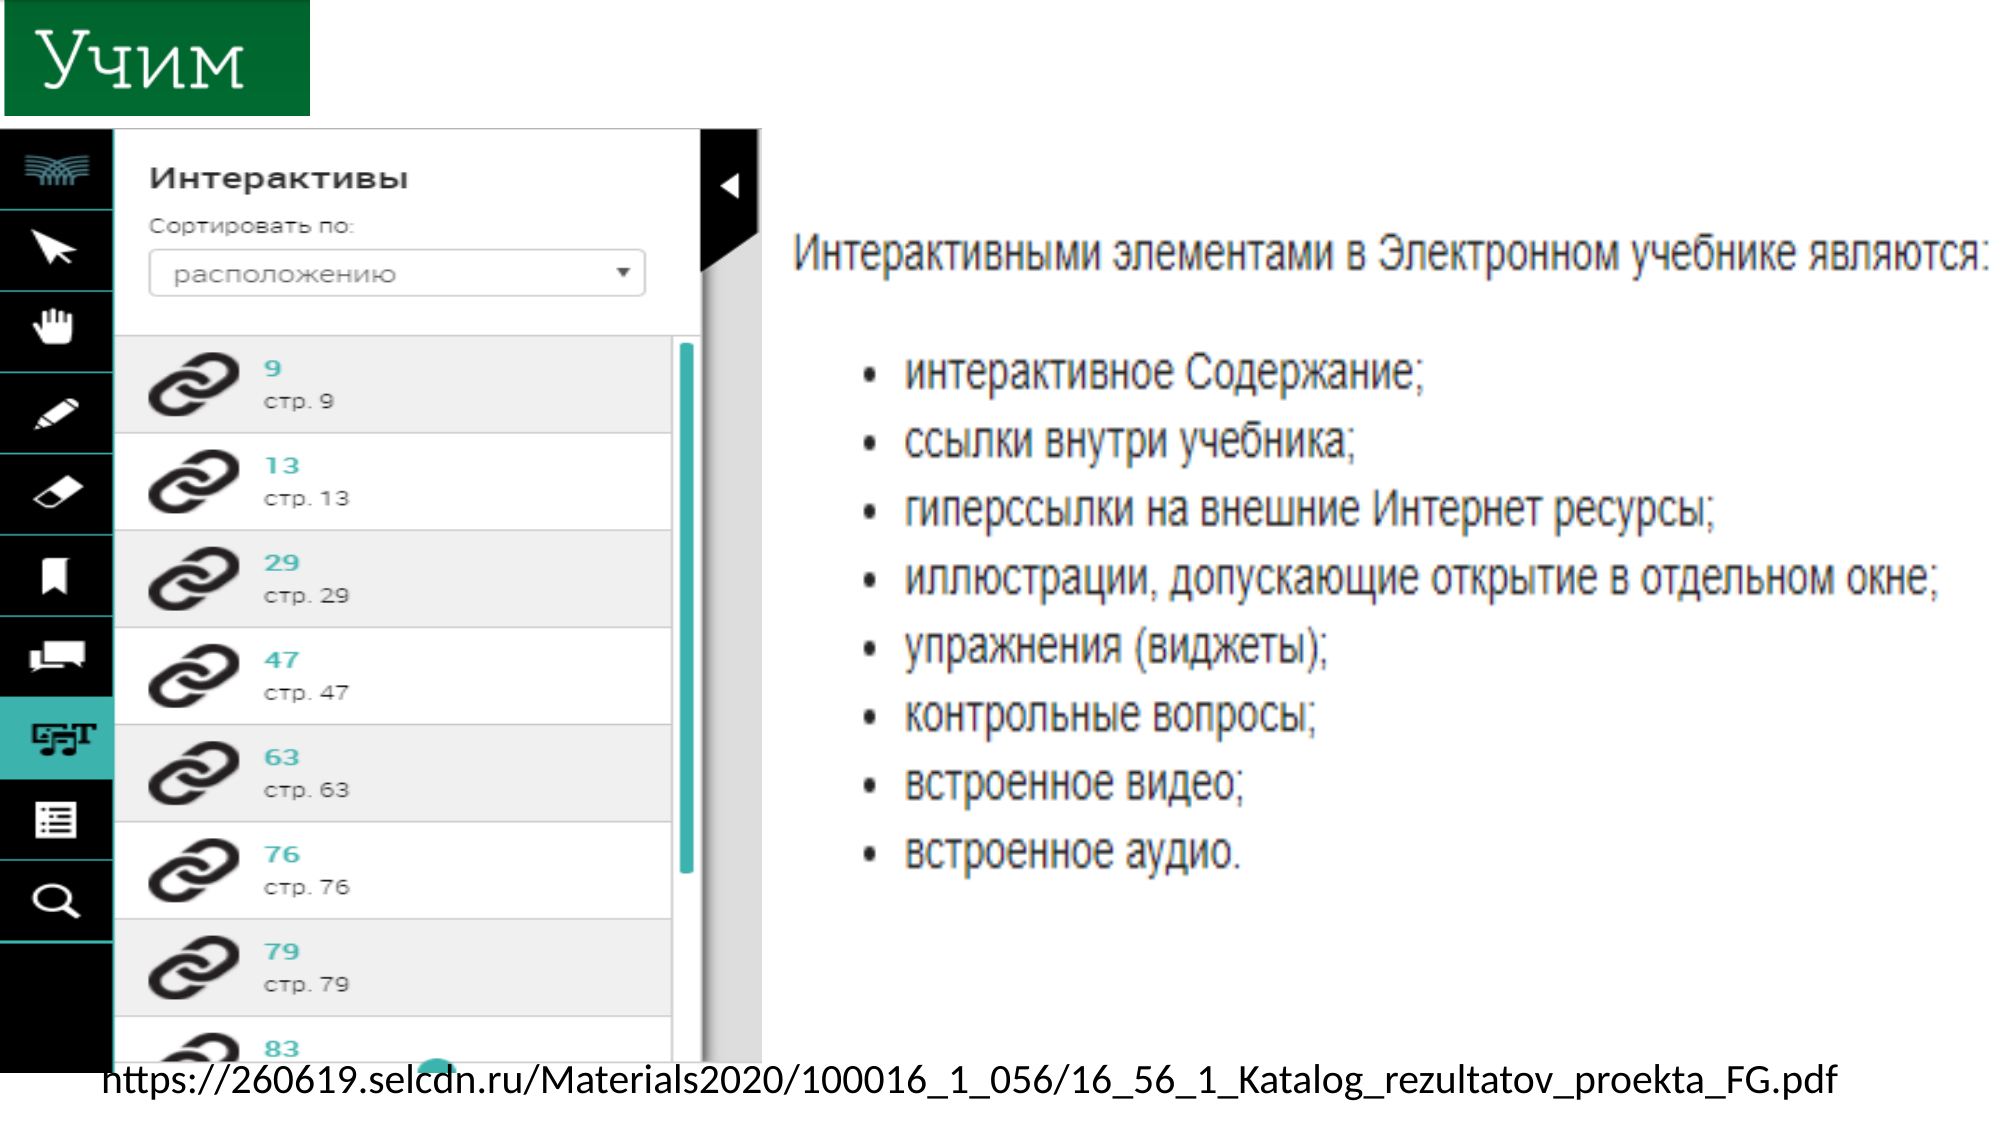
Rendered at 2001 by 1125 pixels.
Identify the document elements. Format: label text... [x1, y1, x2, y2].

text_box https://260619.selcdn.ru/Materials2020/100016_1_056/16_56_1_Katalog_rezultatov_proekta_FG.pdf [86, 1054, 1912, 1110]
picture [0, 128, 762, 1073]
picture [781, 163, 2000, 891]
picture [0, 0, 310, 116]
